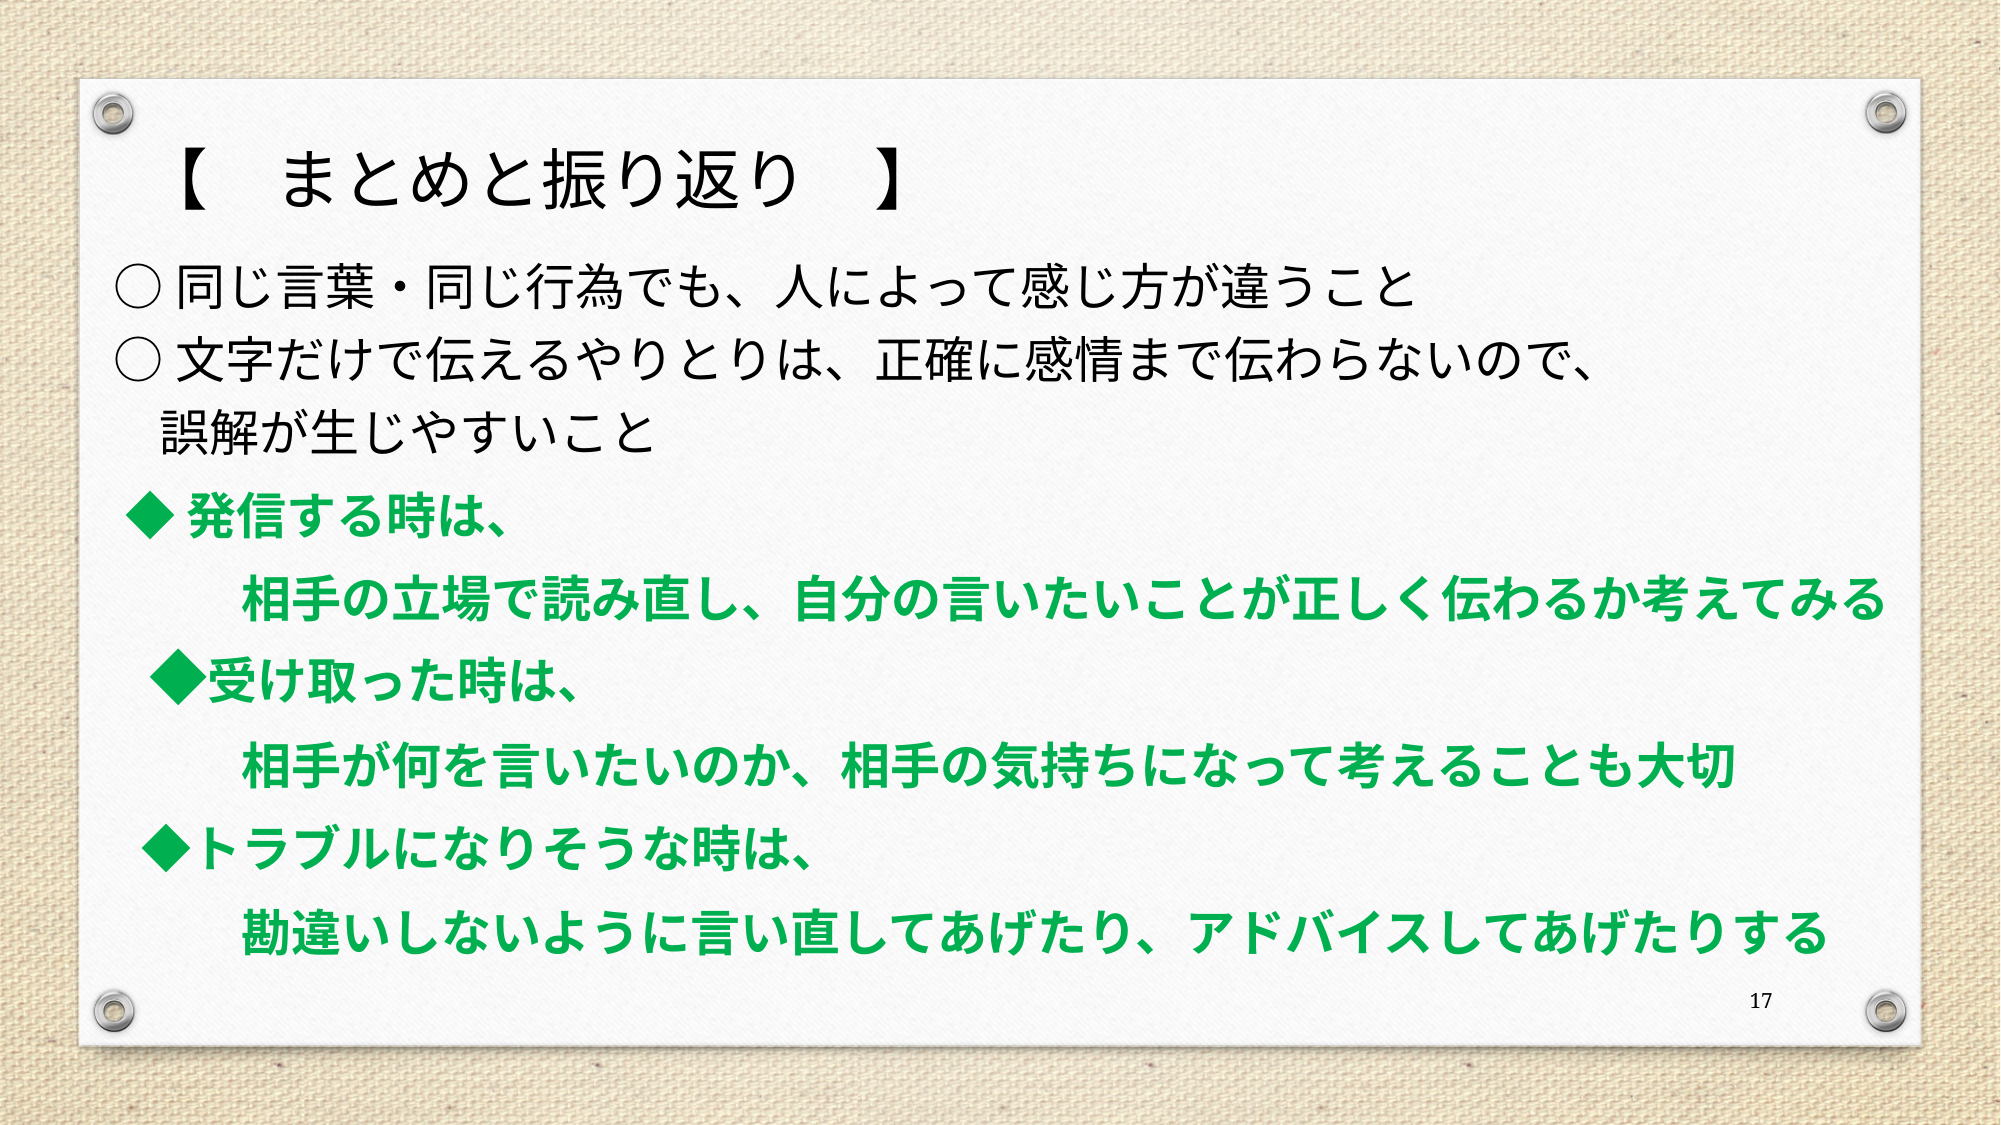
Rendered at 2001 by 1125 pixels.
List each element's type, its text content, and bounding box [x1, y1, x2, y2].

text_box 【 まとめと振り返り 】 ○同じ言葉・同じ行為でも、人によって感じ方が違うこと ○文字だけで伝えるやりとりは、正確に感情まで伝わらないので、 誤解が生じやすいこと ◆発信する時は、 相手の立場で読み直し、自分の言いたいことが正しく伝わるか考えてみる ◆受け取った時は、 相手が何を言いたいのか、相手の気持ちになって考えることも大切 ◆トラブルになりそうな時は、 勘違いしないように言い直してあげたり、アドバイスしてあげたりする [76, 112, 1956, 1125]
picture [0, 0, 2001, 1125]
slide_number 17 [1698, 979, 1788, 1025]
